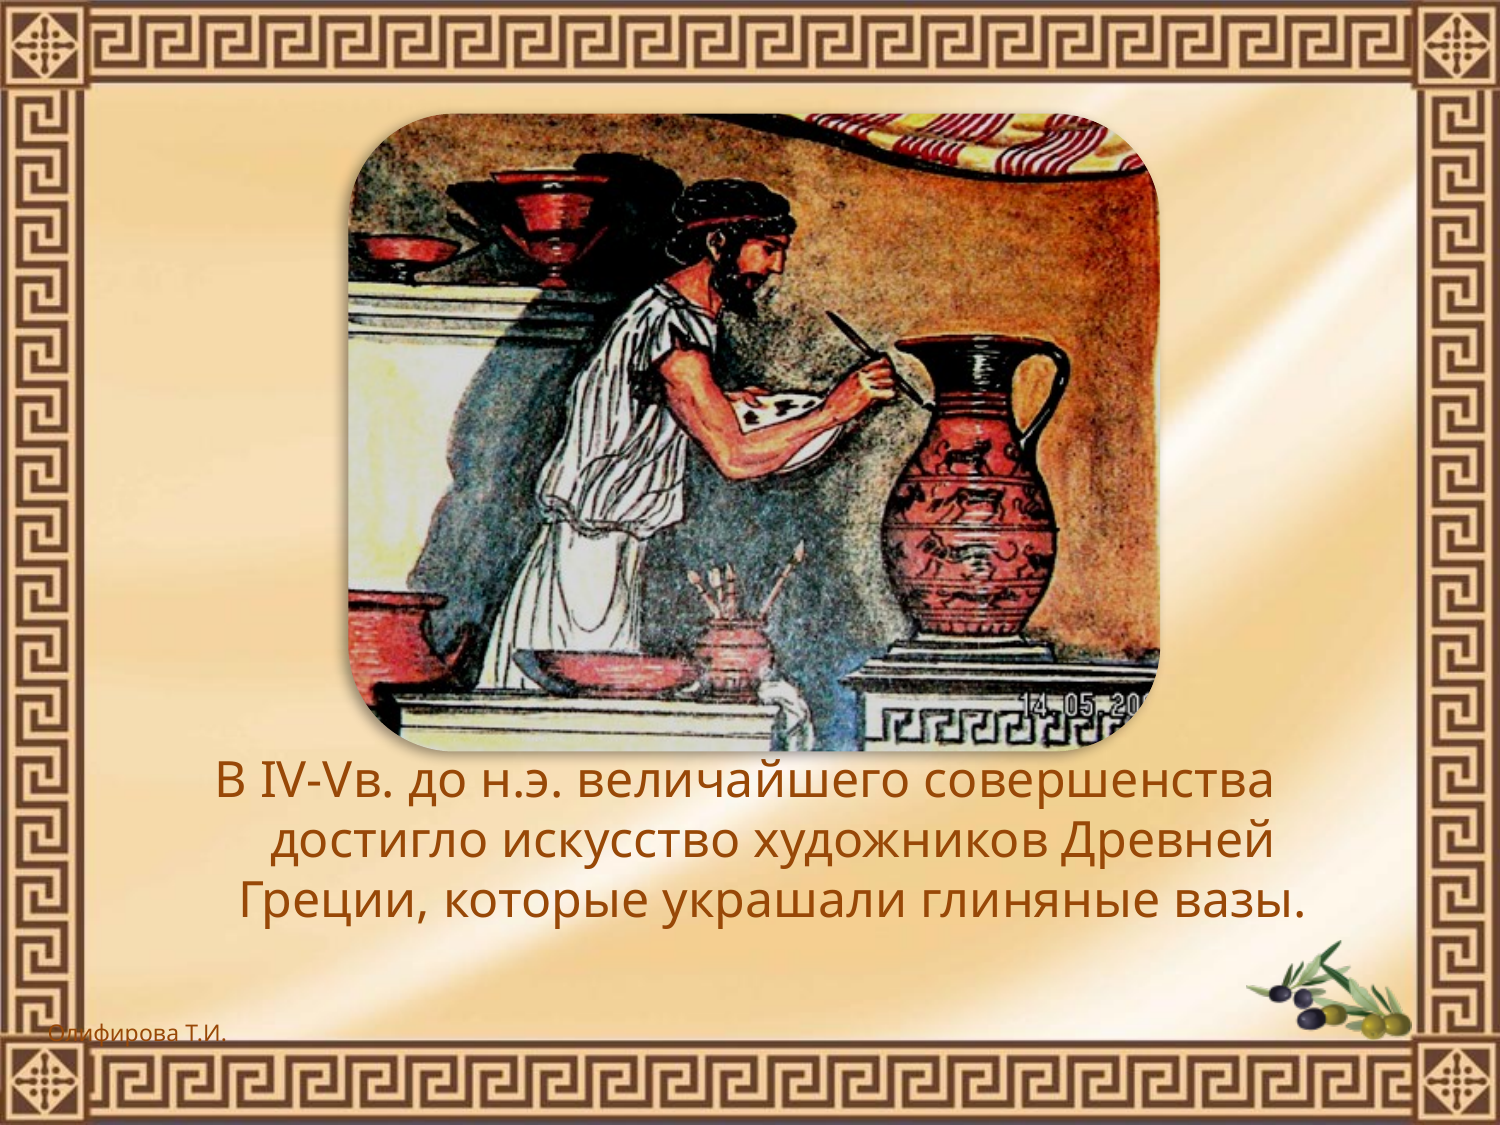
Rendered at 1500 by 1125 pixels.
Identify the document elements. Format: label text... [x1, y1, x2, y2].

picture [0, 0, 1500, 1125]
list В IV-Vв. до н.э. величайшего совершенства достигло искусство художников Древней Греции, которые украшали глиняные вазы. [123, 739, 1367, 1125]
